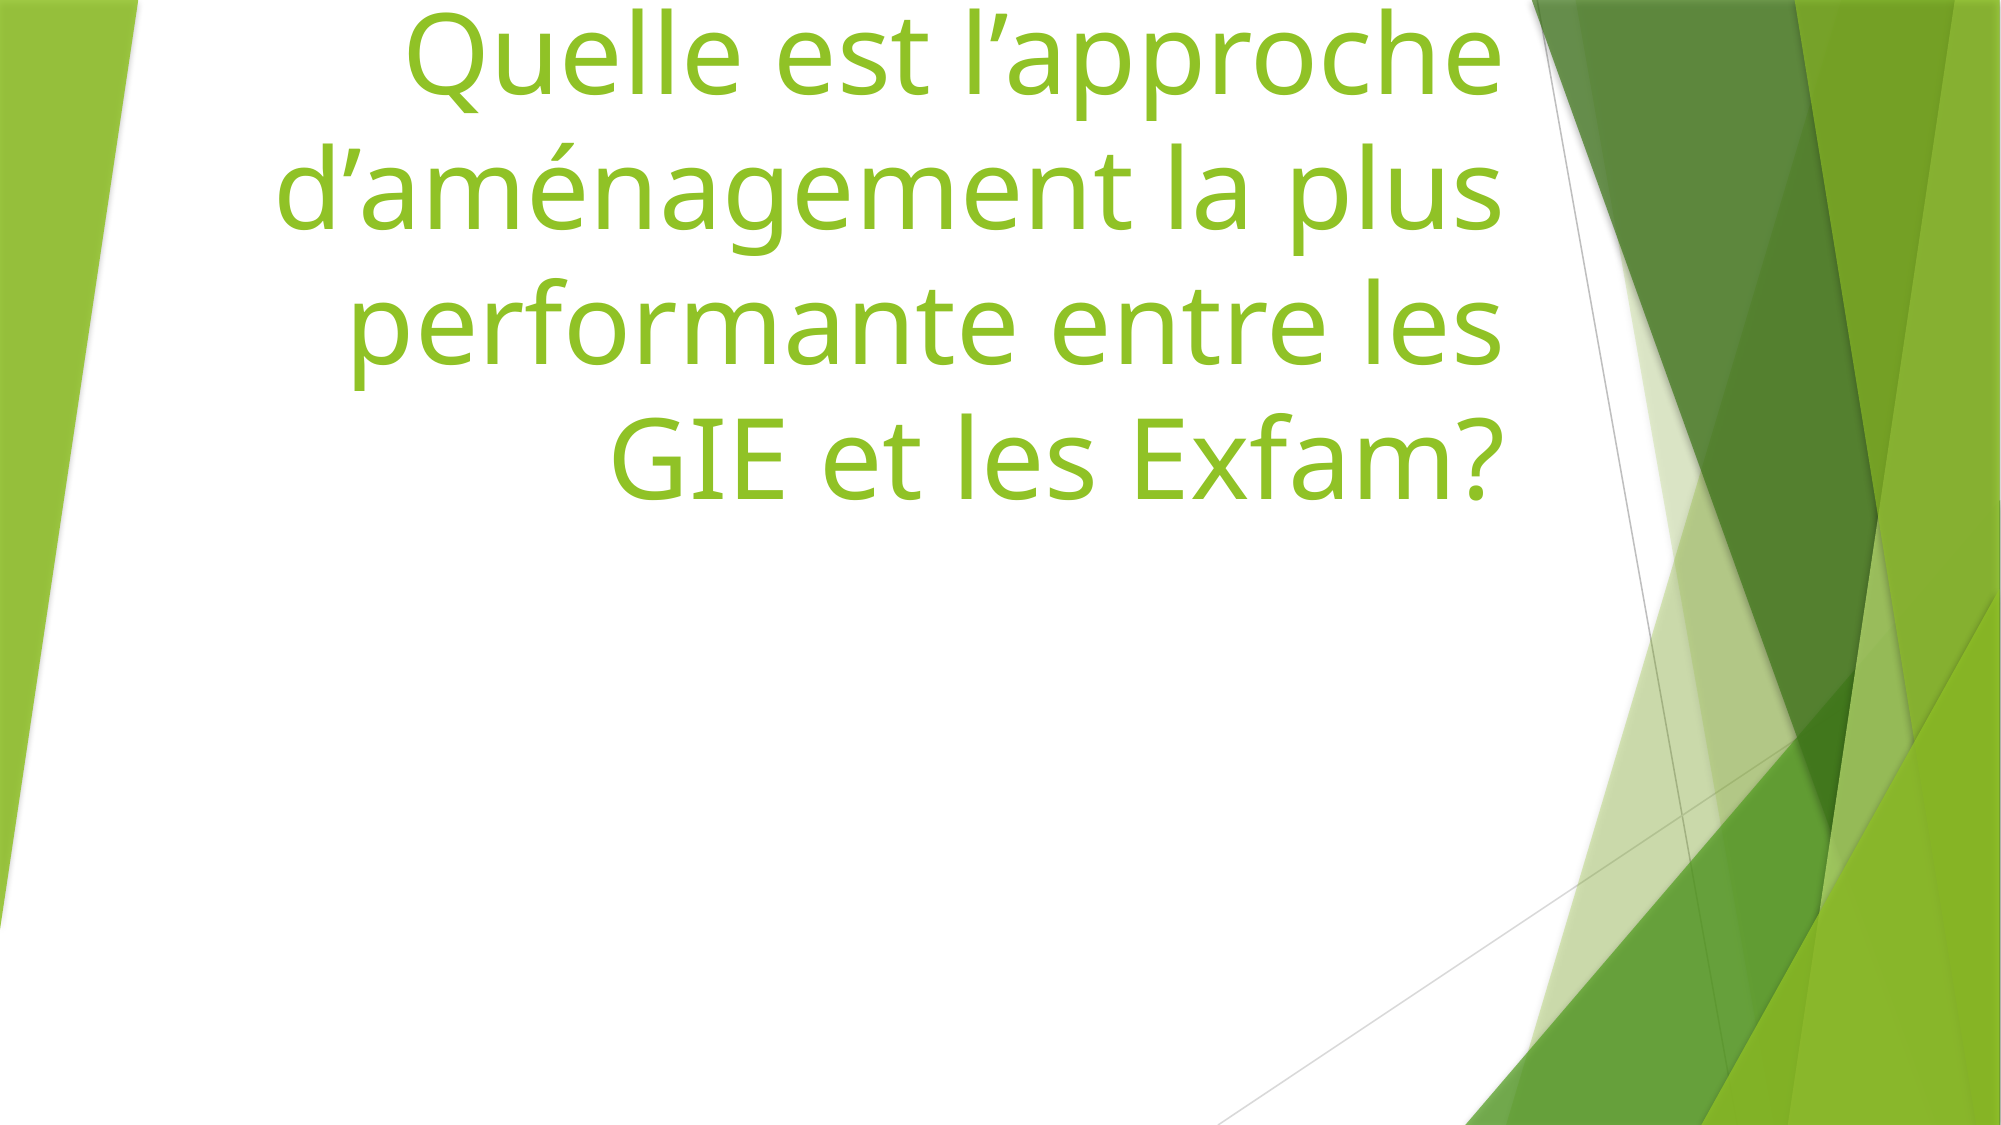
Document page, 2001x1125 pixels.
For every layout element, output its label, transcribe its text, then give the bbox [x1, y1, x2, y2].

title Quelle est l’approche d’aménagement la plus performante entre les GIE et les Exfam? [247, 394, 1522, 665]
